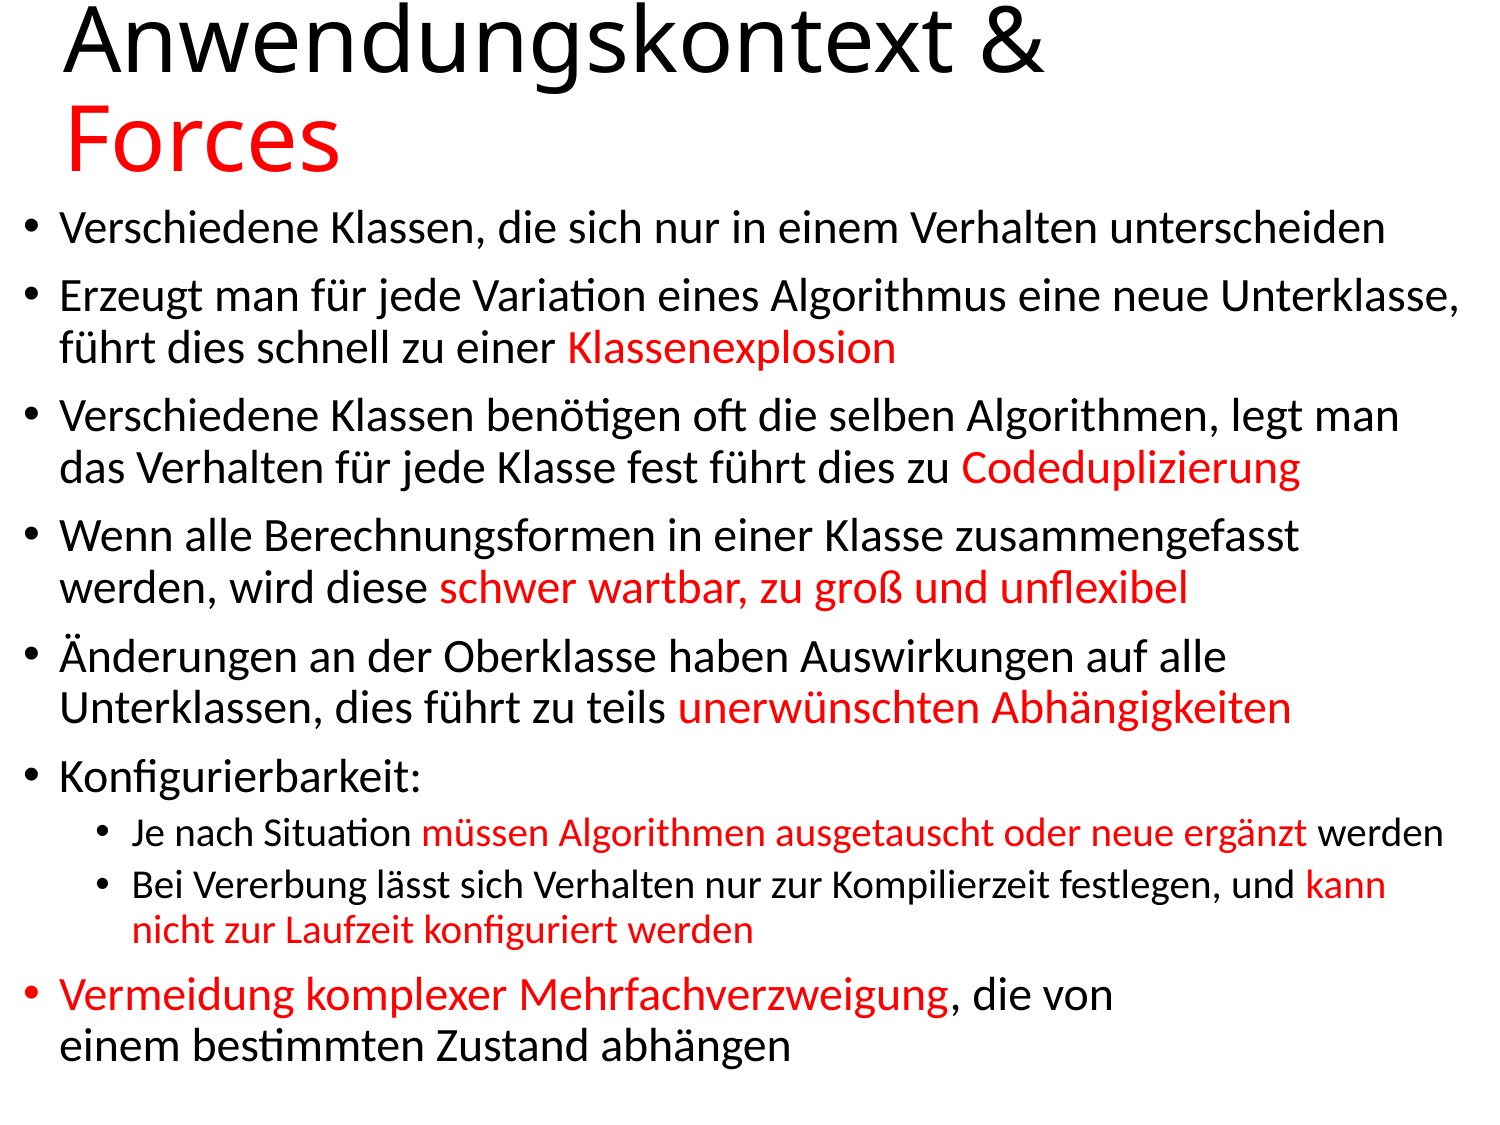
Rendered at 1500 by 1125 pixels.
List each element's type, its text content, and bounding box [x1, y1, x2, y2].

list Verschiedene Klassen, die sich nur in einem Verhalten unterscheiden Erzeugt man für jede Variation eines Algorithmus eine neue Unterklasse, führt dies schnell zu einer Klassenexplosion Verschiedene Klassen benötigen oft die selben Algorithmen, legt man das Verhalten für jede Klasse fest führt dies zu Codeduplizierung Wenn alle Berechnungsformen in einer Klasse zusammengefasst werden, wird diese schwer wartbar, zu groß und unflexibel Änderungen an der Oberklasse haben Auswirkungen auf alle Unterklassen, dies führt zu teils unerwünschten Abhängigkeiten Konfigurierbarkeit: Je nach Situation müssen Algorithmen ausgetauscht oder neue ergänzt werden Bei Vererbung lässt sich Verhalten nur zur Kompilierzeit festlegen, und kann nicht zur Laufzeit konfiguriert werden Vermeidung komplexer Mehrfachverzweigung, die von einem bestimmten Zustand abhängen [8, 194, 1486, 1099]
title Anwendungskontext & Forces [48, 25, 1343, 161]
